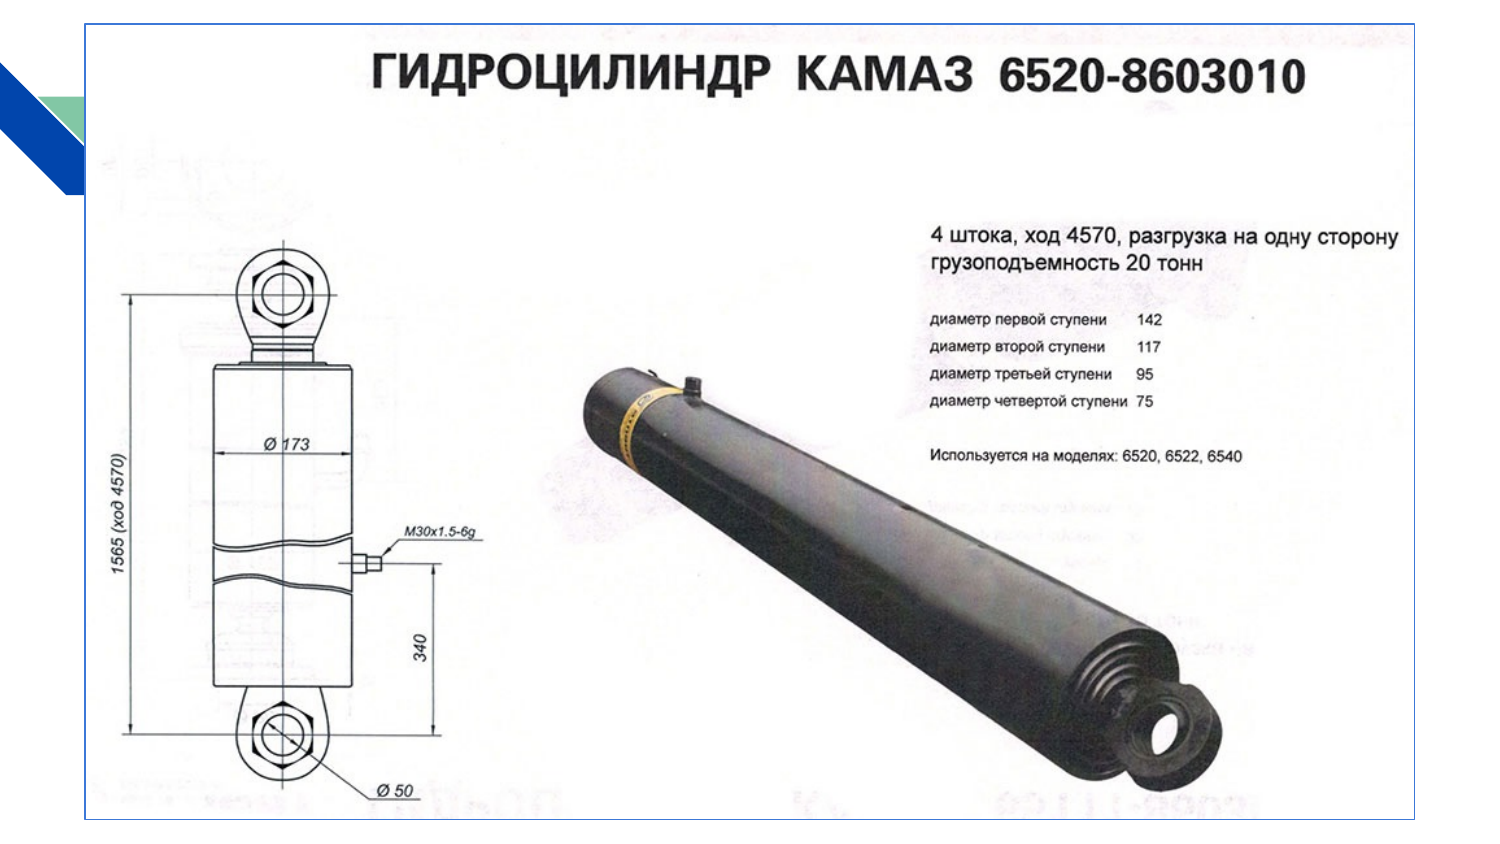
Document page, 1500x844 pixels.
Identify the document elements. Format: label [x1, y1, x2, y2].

picture [85, 24, 1415, 819]
